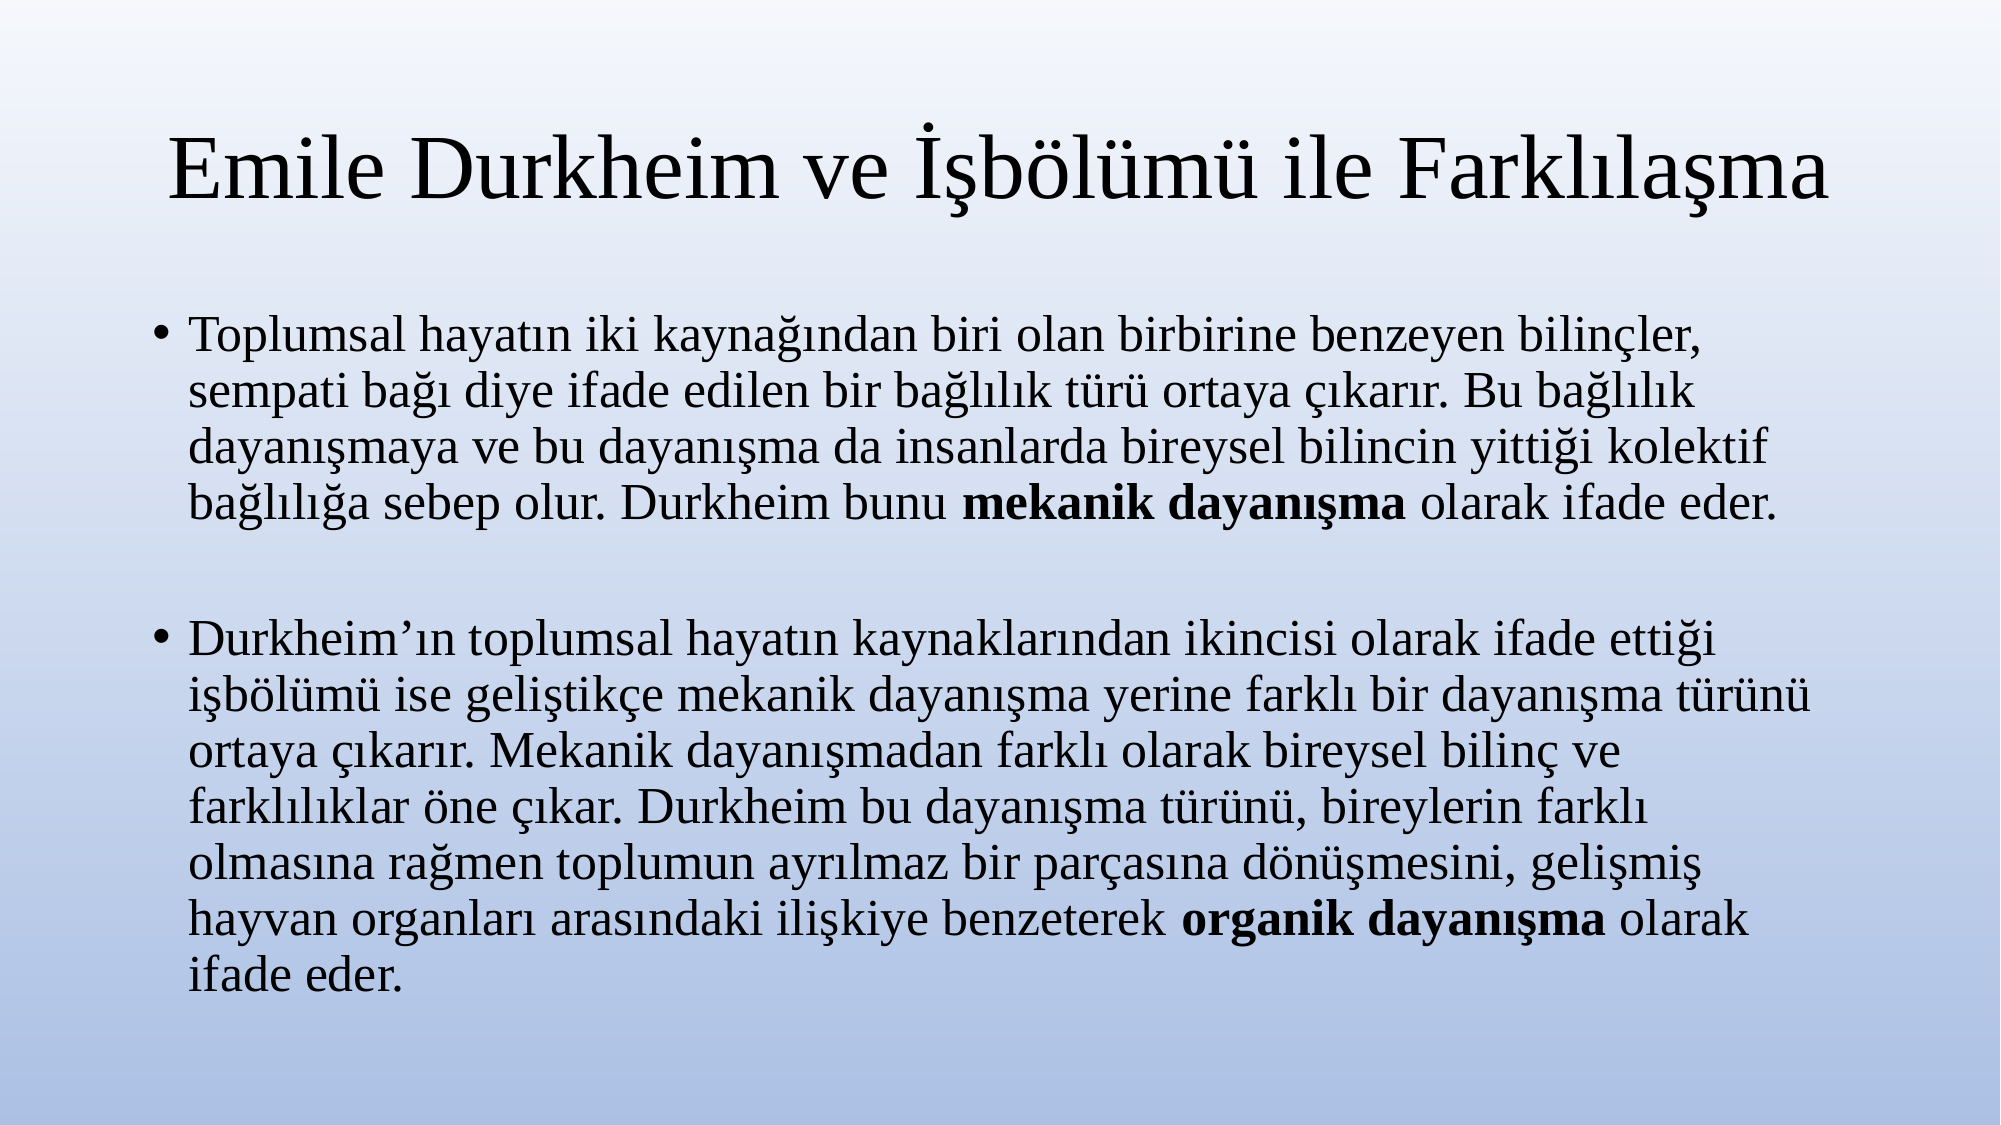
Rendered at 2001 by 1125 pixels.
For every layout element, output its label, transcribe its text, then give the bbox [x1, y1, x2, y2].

list Toplumsal hayatın iki kaynağından biri olan birbirine benzeyen bilinçler, sempati bağı diye ifade edilen bir bağlılık türü ortaya çıkarır. Bu bağlılık dayanışmaya ve bu dayanışma da insanlarda bireysel bilincin yittiği kolektif bağlılığa sebep olur. Durkheim bunu mekanik dayanışma olarak ifade eder. Durkheim’ın toplumsal hayatın kaynaklarından ikincisi olarak ifade ettiği işbölümü ise geliştikçe mekanik dayanışma yerine farklı bir dayanışma türünü ortaya çıkarır. Mekanik dayanışmadan farklı olarak bireysel bilinç ve farklılıklar öne çıkar. Durkheim bu dayanışma türünü, bireylerin farklı olmasına rağmen toplumun ayrılmaz bir parçasına dönüşmesini, gelişmiş hayvan organları arasındaki ilişkiye benzeterek organik dayanışma olarak ifade eder. [137, 299, 1863, 1014]
title Emile Durkheim ve İşbölümü ile Farklılaşma [137, 59, 1863, 278]
